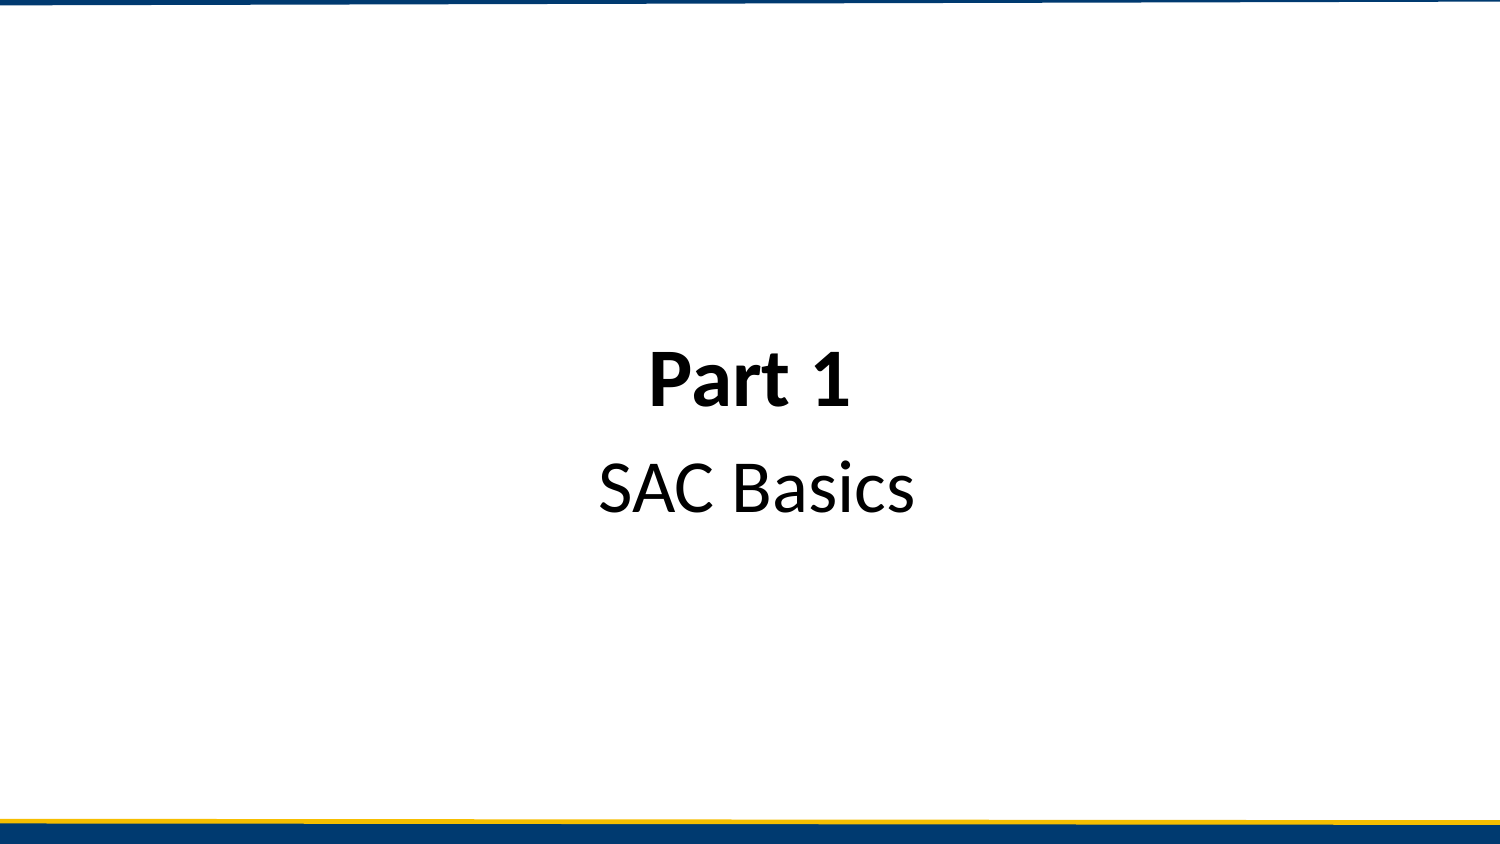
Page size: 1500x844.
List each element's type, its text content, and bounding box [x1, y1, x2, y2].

text_box Part 1 [112, 184, 1388, 576]
text_box SAC Basics [194, 439, 1320, 712]
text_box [0, 821, 1500, 835]
